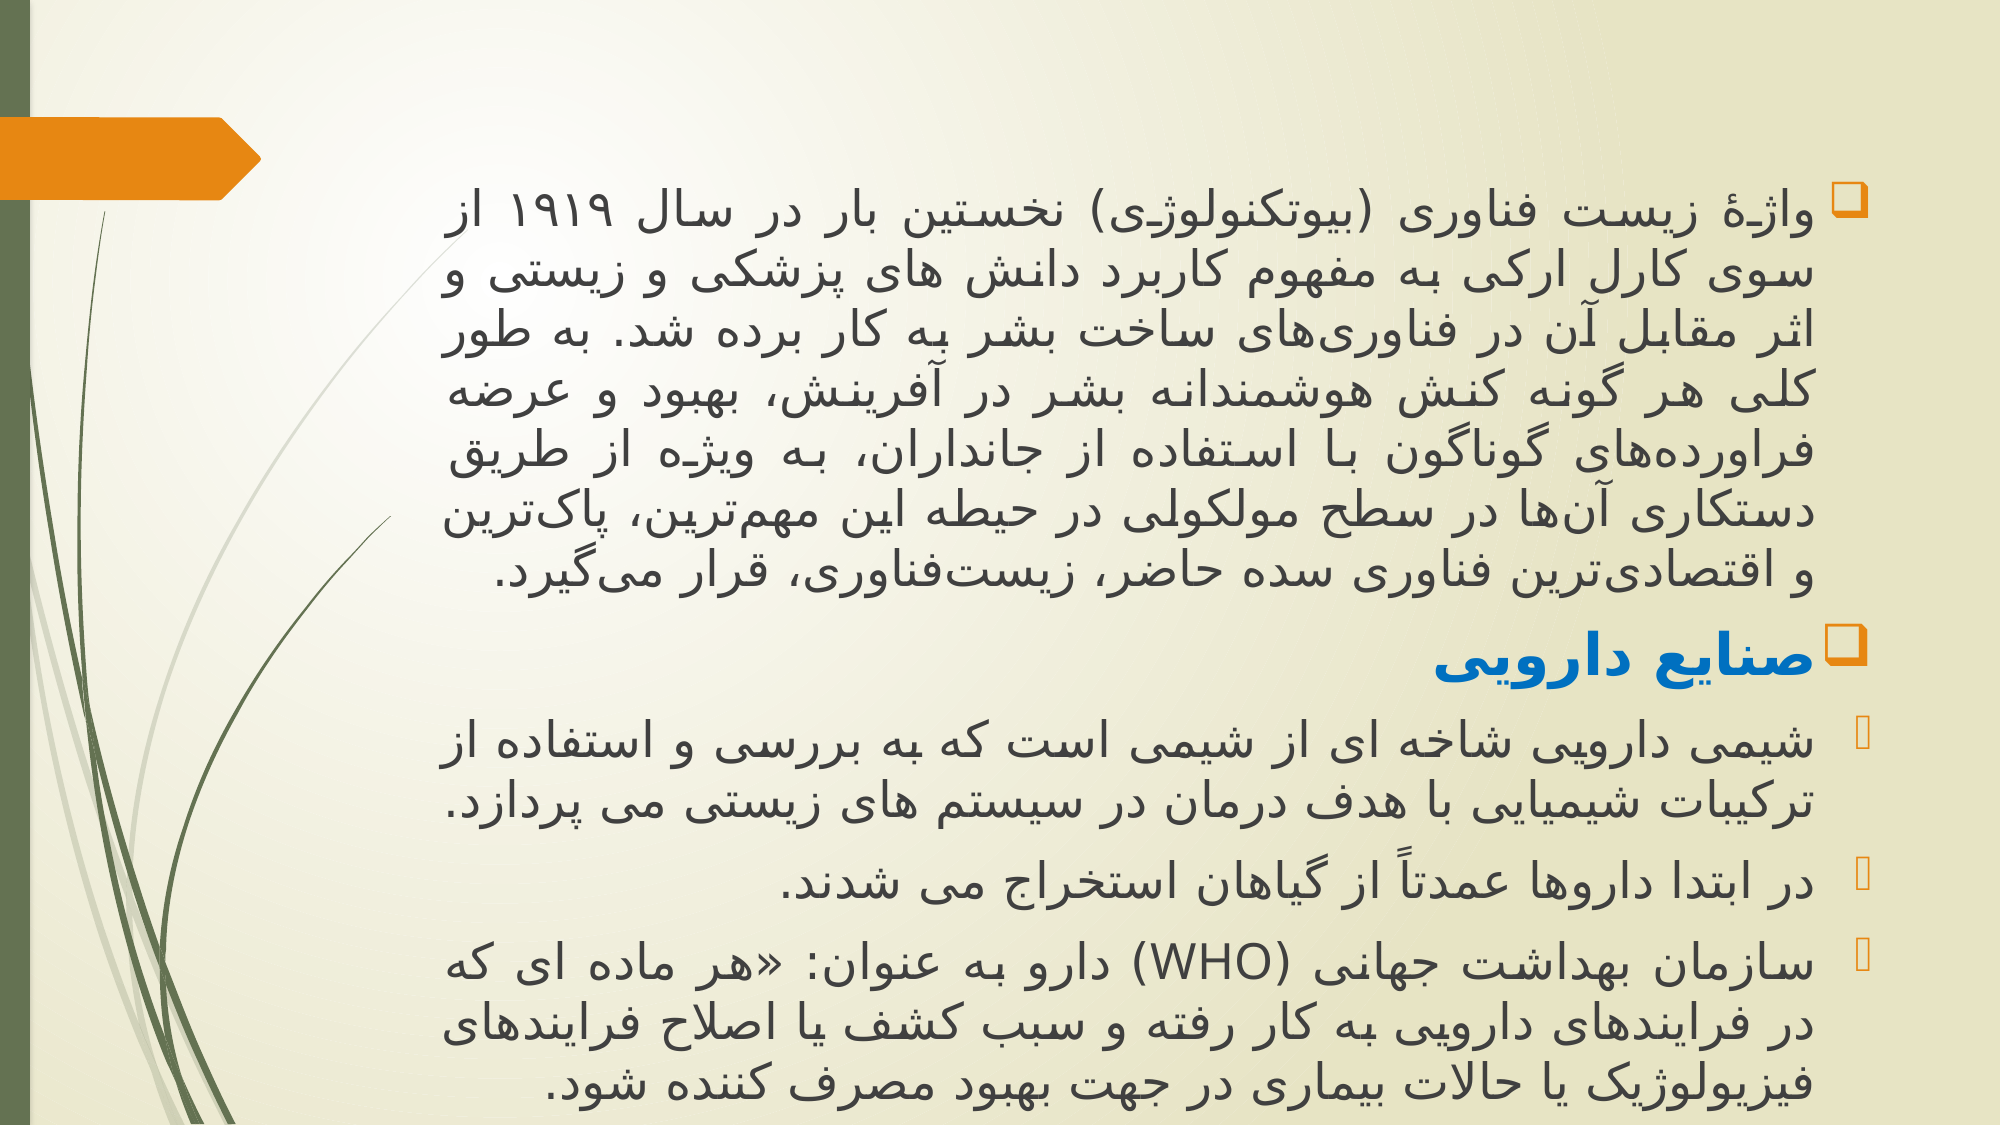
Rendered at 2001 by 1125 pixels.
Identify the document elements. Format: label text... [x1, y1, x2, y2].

list واژۀ زیست فناوری (بیوتکنولوژی) نخستین بار در سال ۱۹۱۹ از سوی کارل ارکی به مفهوم کاربرد دانش های پزشکی و زیستی و اثر مقابل آن در فناوری‌های ساخت بشر به کار برده شد. به طور کلی هر گونه کنش هوشمندانه بشر در آفرینش، بهبود و عرضه فراورده‌های گوناگون با استفاده از جانداران، به ویژه از طریق دستکاری آن‌ها در سطح مولکولی در حیطه این مهم‌ترین، پاک‌ترین و اقتصادی‌ترین فناوری سده حاضر، زیست‌فناوری، قرار می‌گیرد. صنایع دارویی شیمی دارویی شاخه ای از شیمی است که به بررسی و استفاده از ترکیبات شیمیایی با هدف درمان در سیستم های زیستی می پردازد. در ابتدا داروها عمدتاً از گیاهان استخراج می شدند. سازمان بهداشت جهانی (WHO) دارو به عنوان: «هر ماده ای که در فرایندهای دارویی به کار رفته و سبب کشف یا اصلاح فرایندهای فیزیولوژیک یا حالات بیماری در جهت بهبود مصرف کننده شود. [425, 97, 1888, 1084]
